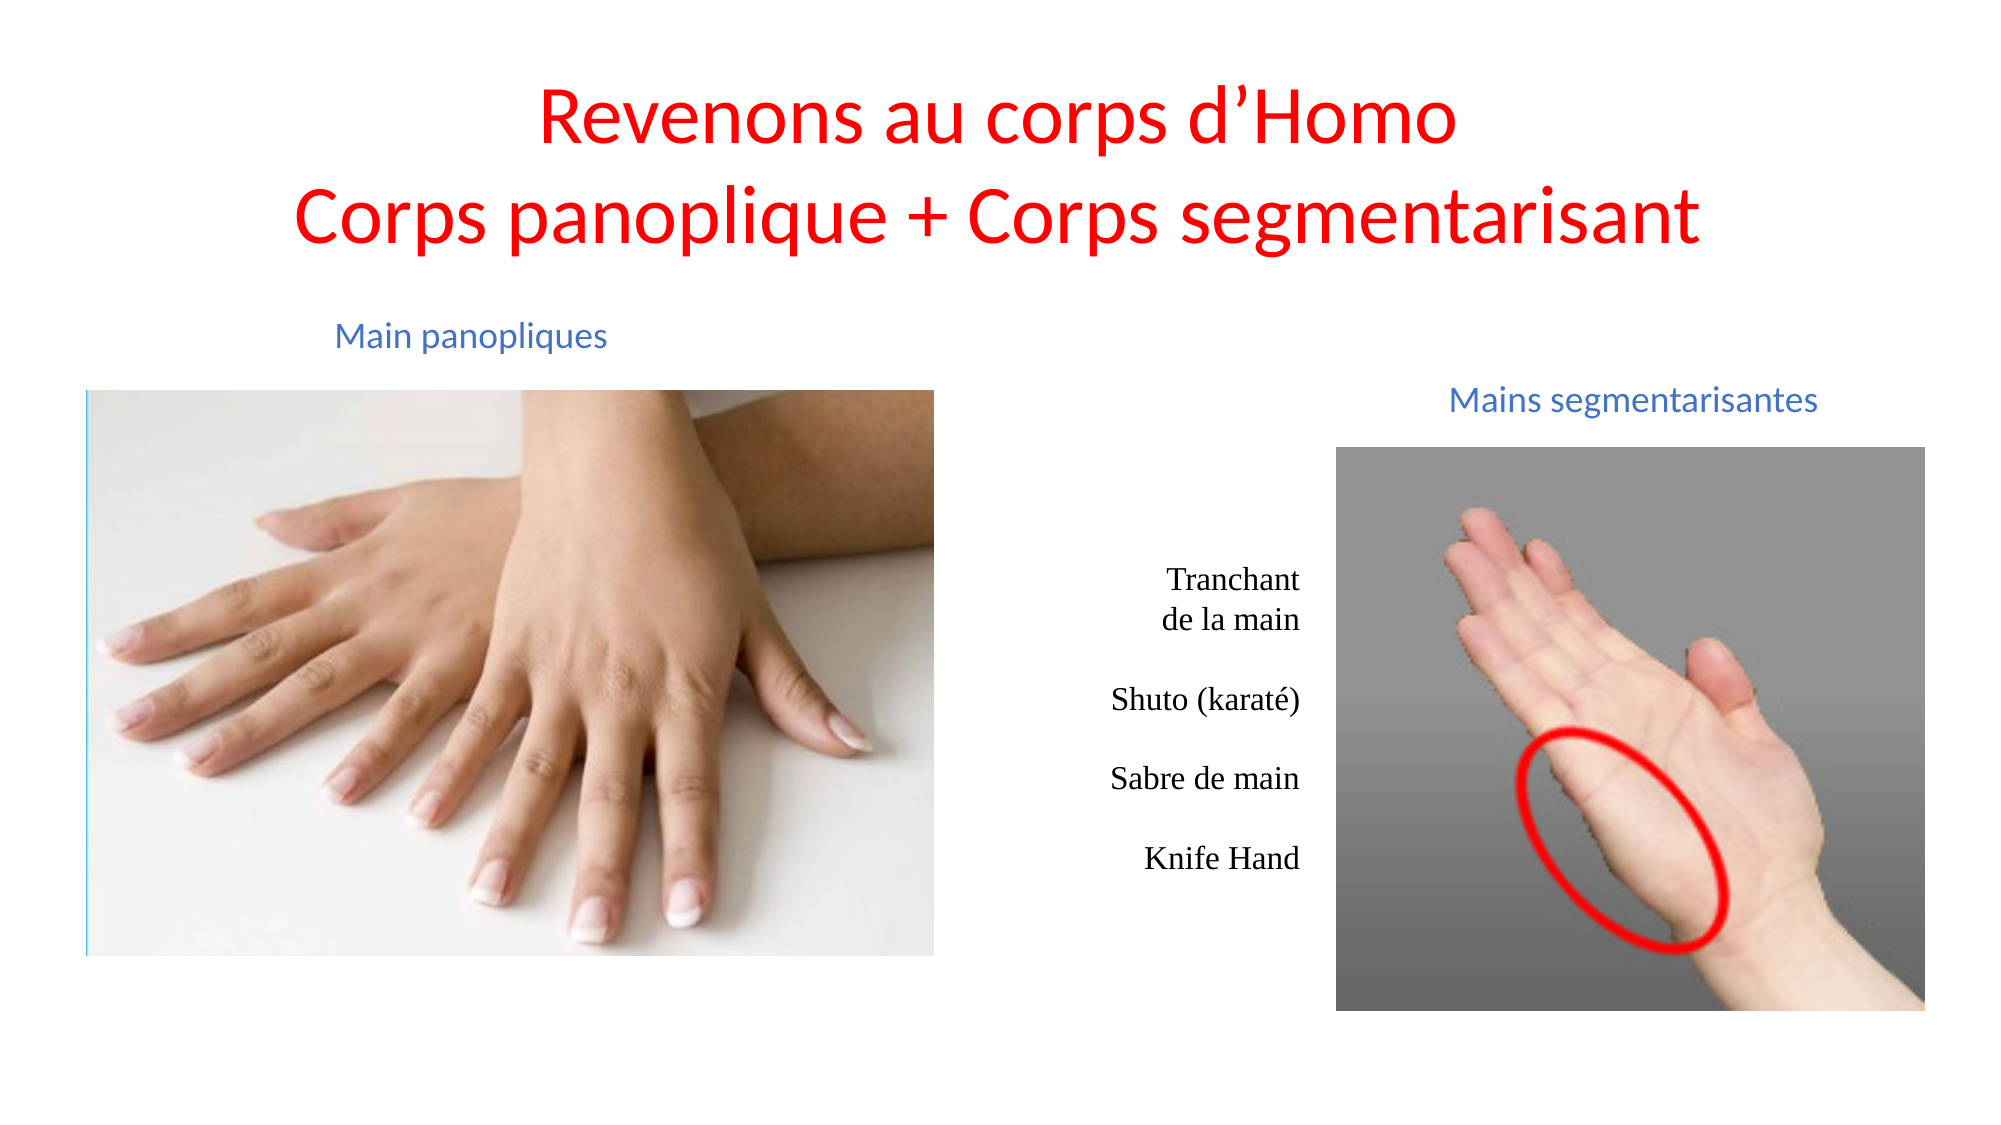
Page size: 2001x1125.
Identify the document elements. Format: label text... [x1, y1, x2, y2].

text_box Mains segmentarisantes [1433, 367, 1834, 428]
picture [1335, 447, 1925, 1011]
text_box Revenons au corps d’Homo Corps panoplique + Corps segmentarisant [279, 53, 1718, 268]
text_box Tranchant de la main Shuto (karaté) Sabre de main Knife Hand [1086, 549, 1315, 924]
text_box Main panopliques [319, 303, 624, 364]
picture [86, 390, 934, 956]
